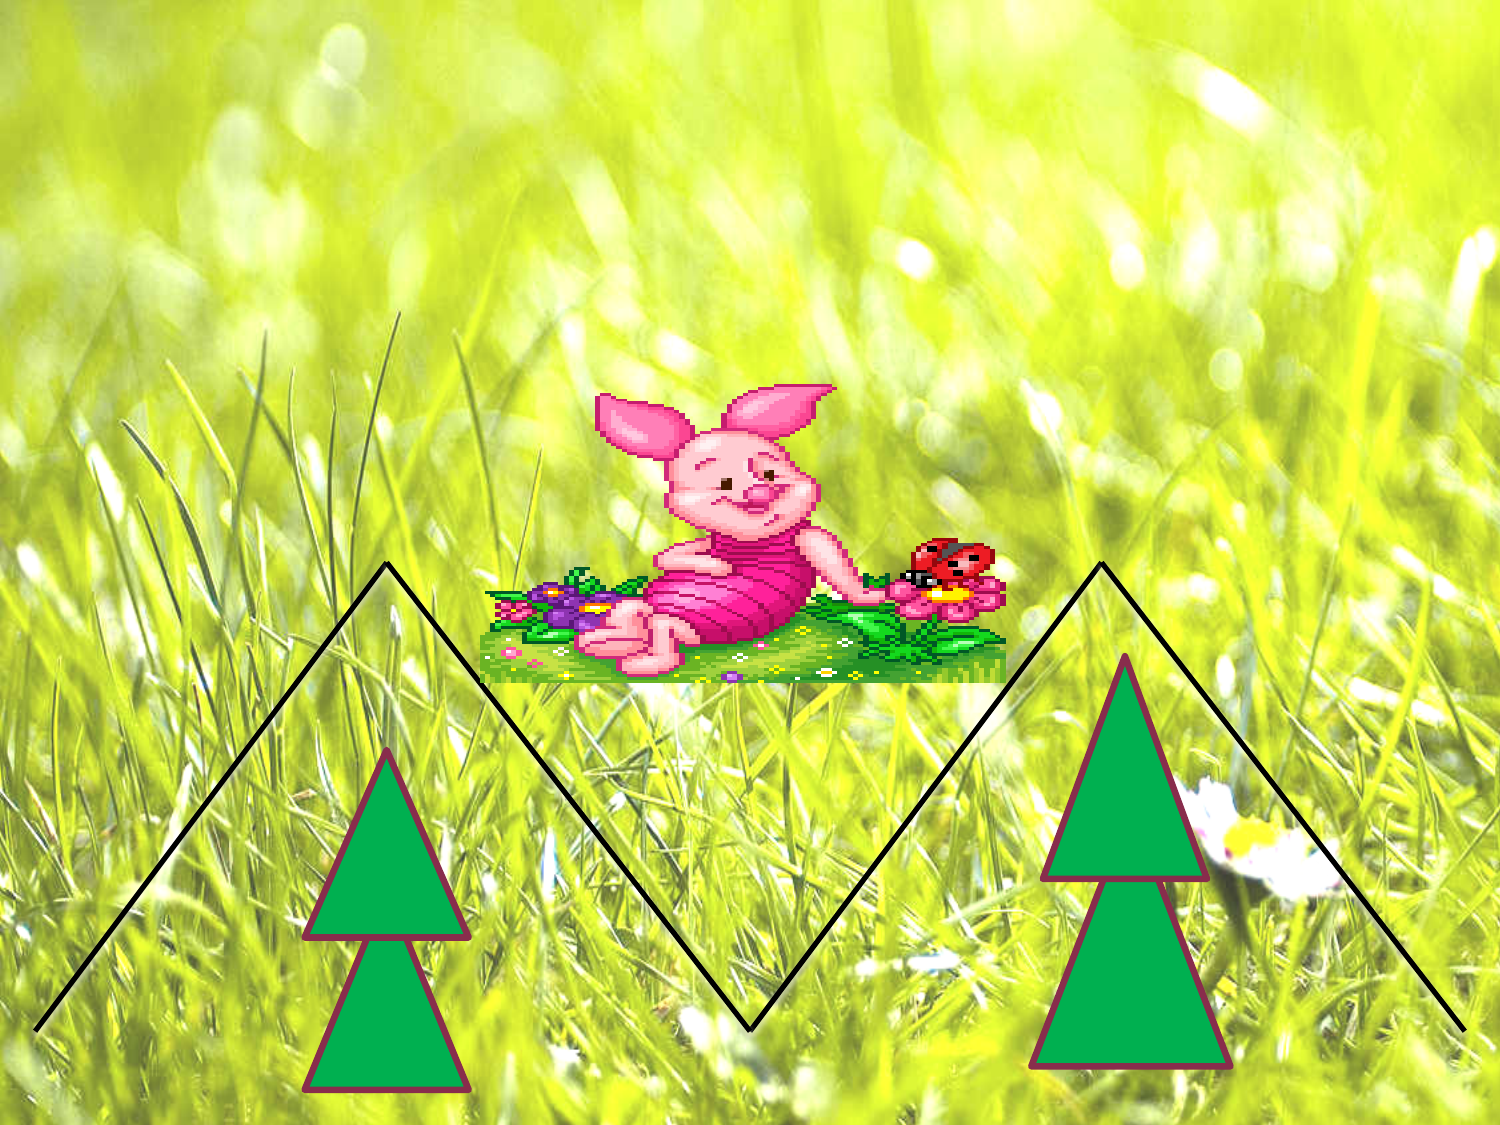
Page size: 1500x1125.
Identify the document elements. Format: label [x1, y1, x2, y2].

picture [0, 981, 1500, 1125]
picture [0, 0, 1500, 684]
text_box [0, 620, 327, 974]
text_box [333, 614, 804, 979]
text_box [810, 620, 1042, 974]
text_box [1048, 614, 1500, 979]
